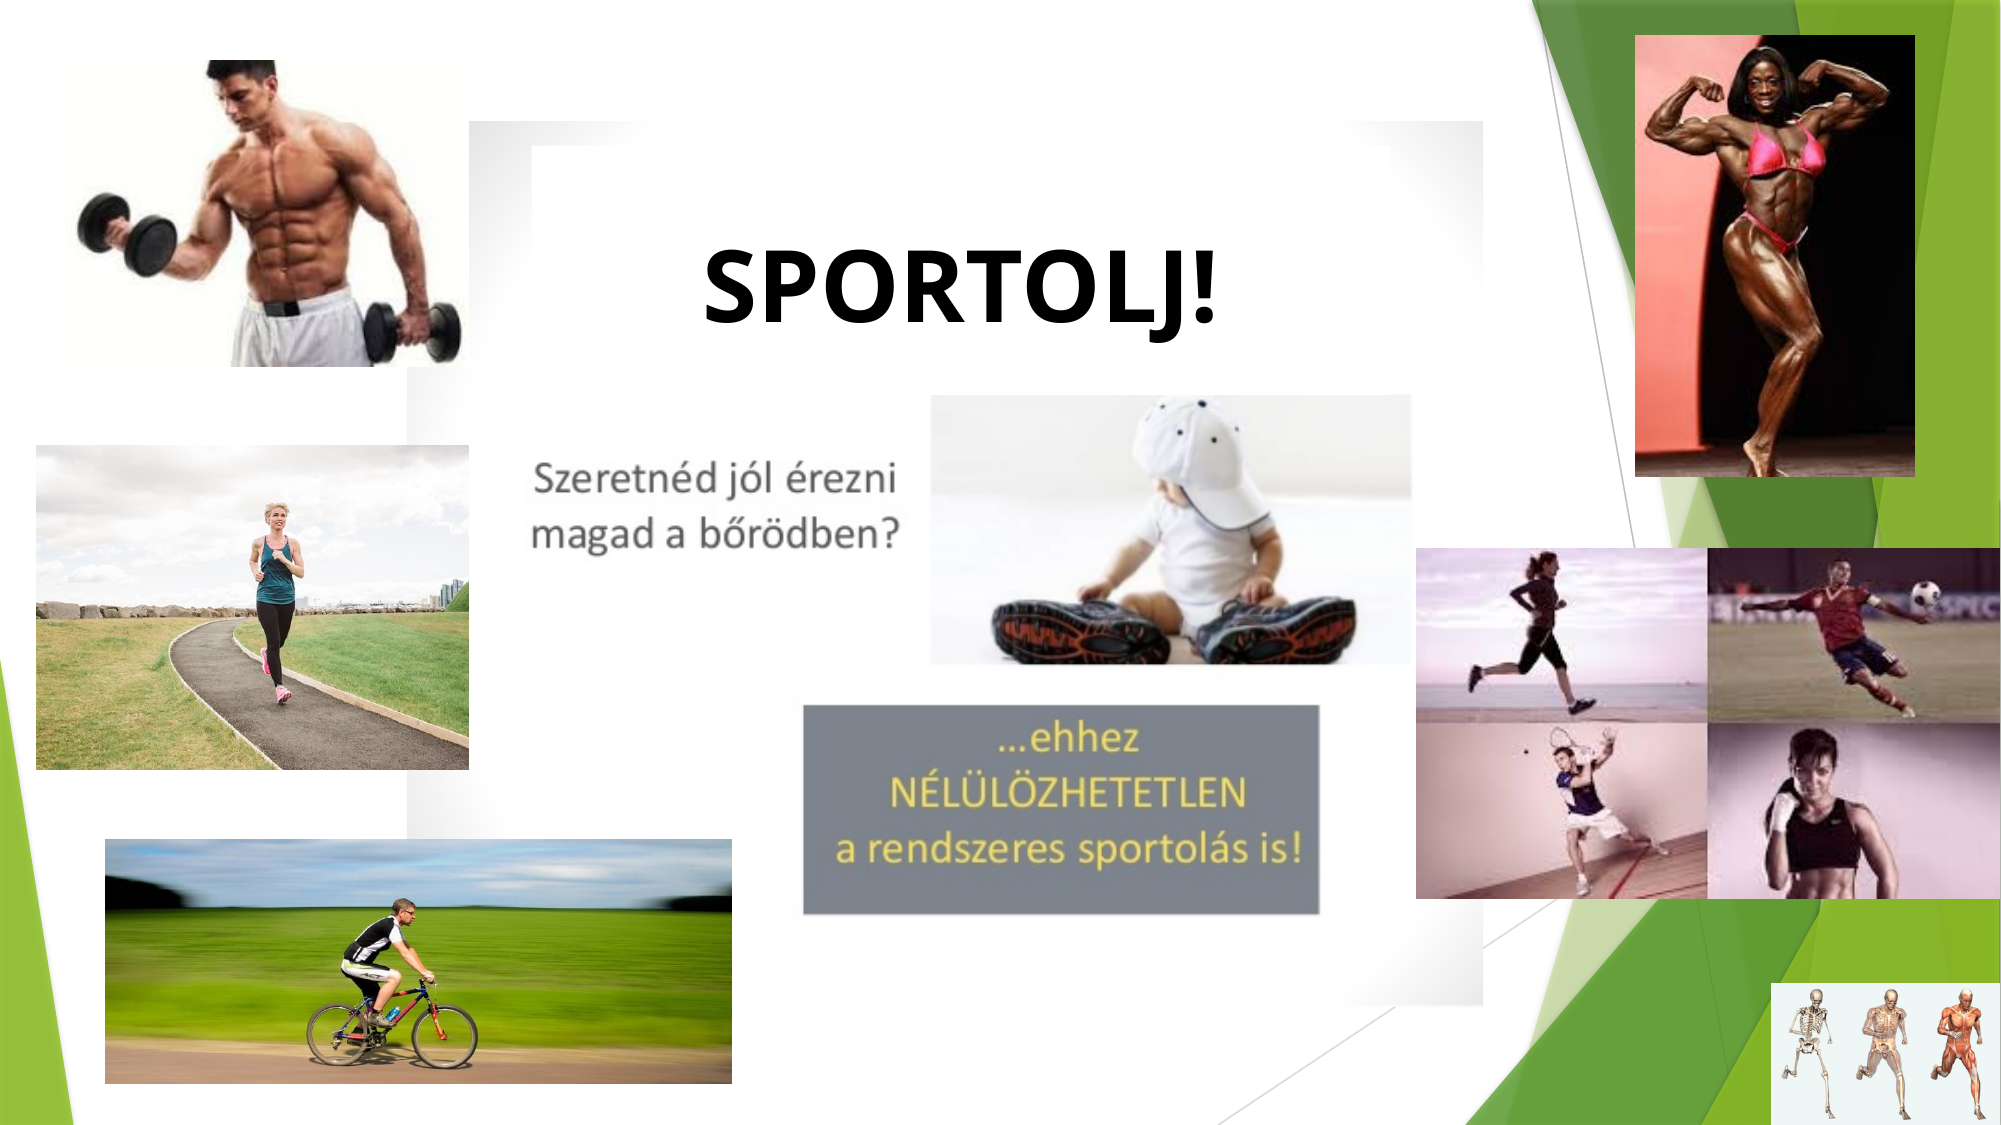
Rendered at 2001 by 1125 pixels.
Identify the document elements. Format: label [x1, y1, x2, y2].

picture [35, 445, 469, 771]
picture [1415, 547, 2000, 899]
picture [105, 839, 733, 1084]
picture [1635, 35, 1915, 477]
list [406, 120, 1484, 1008]
picture [64, 59, 469, 368]
picture [1770, 982, 2000, 1125]
